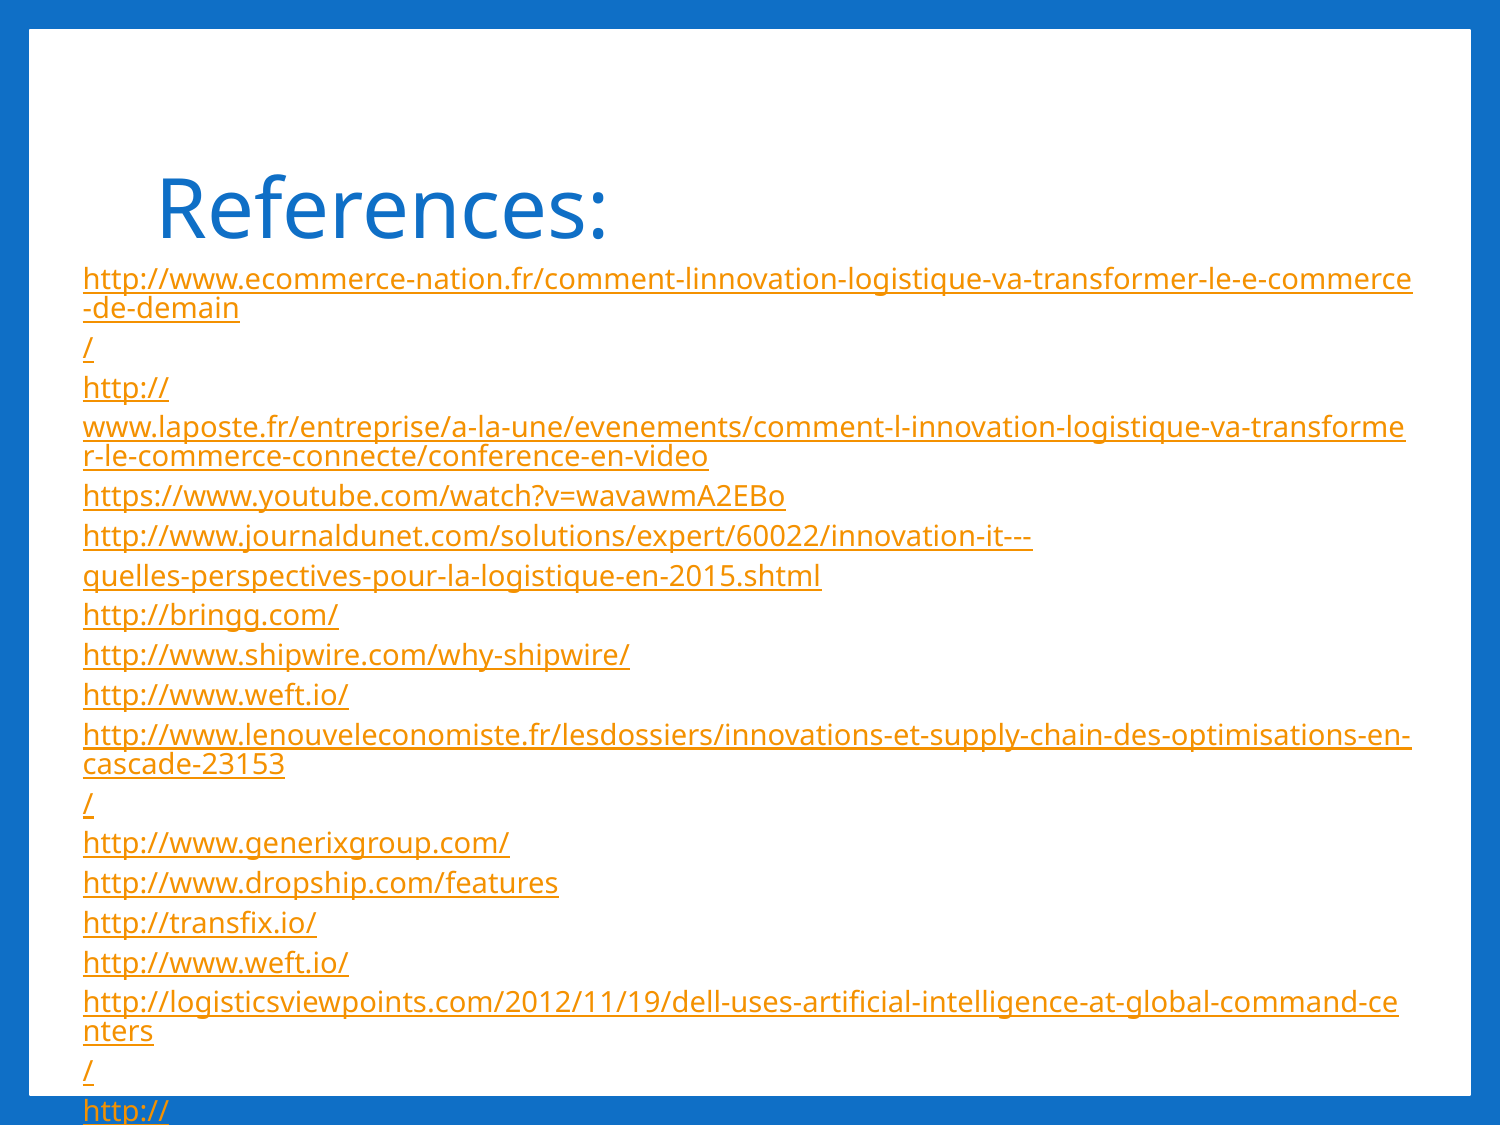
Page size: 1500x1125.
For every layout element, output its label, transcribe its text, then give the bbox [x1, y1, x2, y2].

text_box http://www.ecommerce-nation.fr/comment-linnovation-logistique-va-transformer-le-e-commerce-de-demain/ http://www.laposte.fr/entreprise/a-la-une/evenements/comment-l-innovation-logistique-va-transformer-le-commerce-connecte/conference-en-video https://www.youtube.com/watch?v=wavawmA2EBo http://www.journaldunet.com/solutions/expert/60022/innovation-it---quelles-perspectives-pour-la-logistique-en-2015.shtml http://bringg.com/ http://www.shipwire.com/why-shipwire/ http://www.weft.io/ http://www.lenouveleconomiste.fr/lesdossiers/innovations-et-supply-chain-des-optimisations-en-cascade-23153/ http://www.generixgroup.com/ http://www.dropship.com/features http://transfix.io/ http://www.weft.io/ http://logisticsviewpoints.com/2012/11/19/dell-uses-artificial-intelligence-at-global-command-centers/ http://www.dell.com/learn/us/en/vn/secure/2014-03-17-dell-acquires-statsoft-data-analytics-software http://www.dell.com/learn/us/en/vn/press-releases/2015-04-29-dell-software-extends-analytics-momentum http://www.bloomberg.com/research/stocks/private/snapshot.asp?privcapid=222820543 http://www.marketwired.com/press-release/transfix-beyond-uber-for-trucking-nyc-startup-launches-driver-centric-app-2027451.htm http://recode.net/2015/01/20/transfix-brings-the-uber-model-to-the-800-billion-trucking-industry/ https://www.linkedin.com/company/weft [67, 252, 1429, 1125]
title References: [140, 99, 1356, 252]
